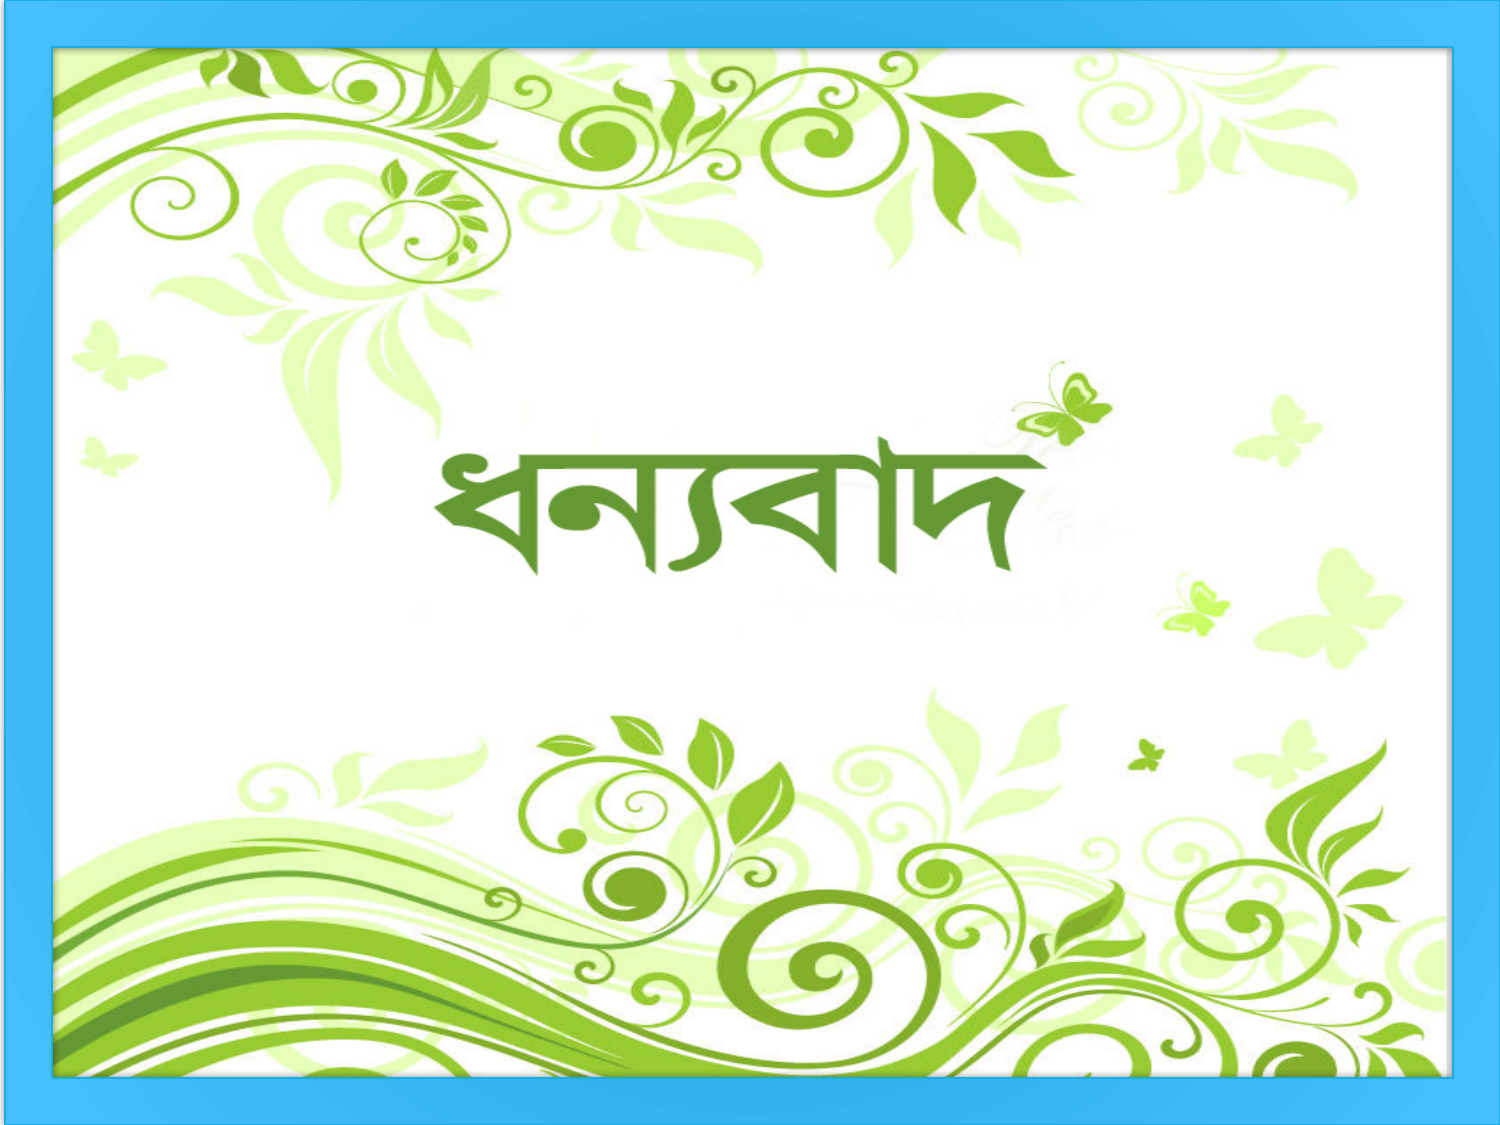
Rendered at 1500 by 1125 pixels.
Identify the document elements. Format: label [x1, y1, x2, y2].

text_box [4, 0, 1500, 1125]
picture [44, 42, 1448, 1083]
